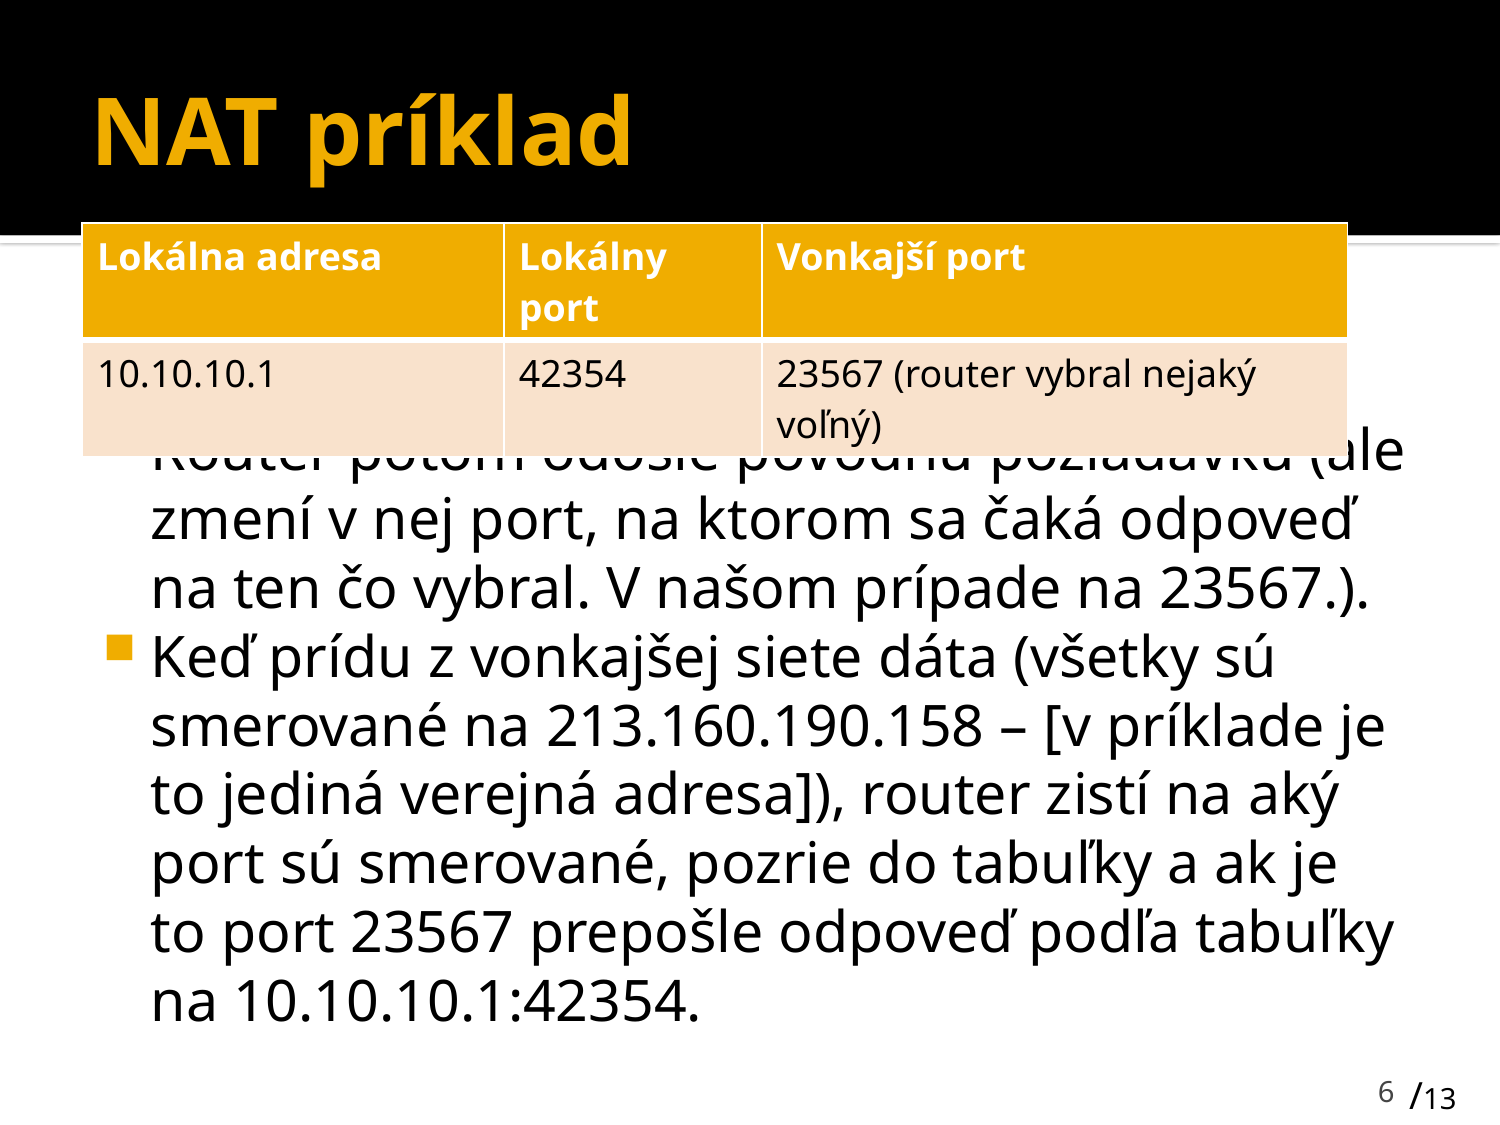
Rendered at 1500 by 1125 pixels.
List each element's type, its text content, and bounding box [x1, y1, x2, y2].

table_header Lokálny port [505, 224, 761, 337]
title NAT príklad [75, 25, 1425, 231]
list Router potom odošle pôvodnú požiadavku (ale zmení v nej port, na ktorom sa čaká odpoveď na ten čo vybral. V našom prípade na 23567.). Keď prídu z vonkajšej siete dáta (všetky sú smerované na 213.160.190.158 – [v príklade je to jediná verejná adresa]), router zistí na aký port sú smerované, pozrie do tabuľky a ak je to port 23567 prepošle odpoveď podľa tabuľky na 10.10.10.1:42354. [75, 398, 1425, 1067]
table_header Lokálna adresa [83, 224, 503, 337]
slide_number 6 [1289, 1054, 1410, 1114]
table_cell 23567 (router vybral nejaký voľný) [763, 343, 1347, 456]
table_cell 10.10.10.1 [83, 343, 503, 456]
table_cell 42354 [505, 343, 761, 456]
table_header Vonkajší port [763, 224, 1347, 337]
